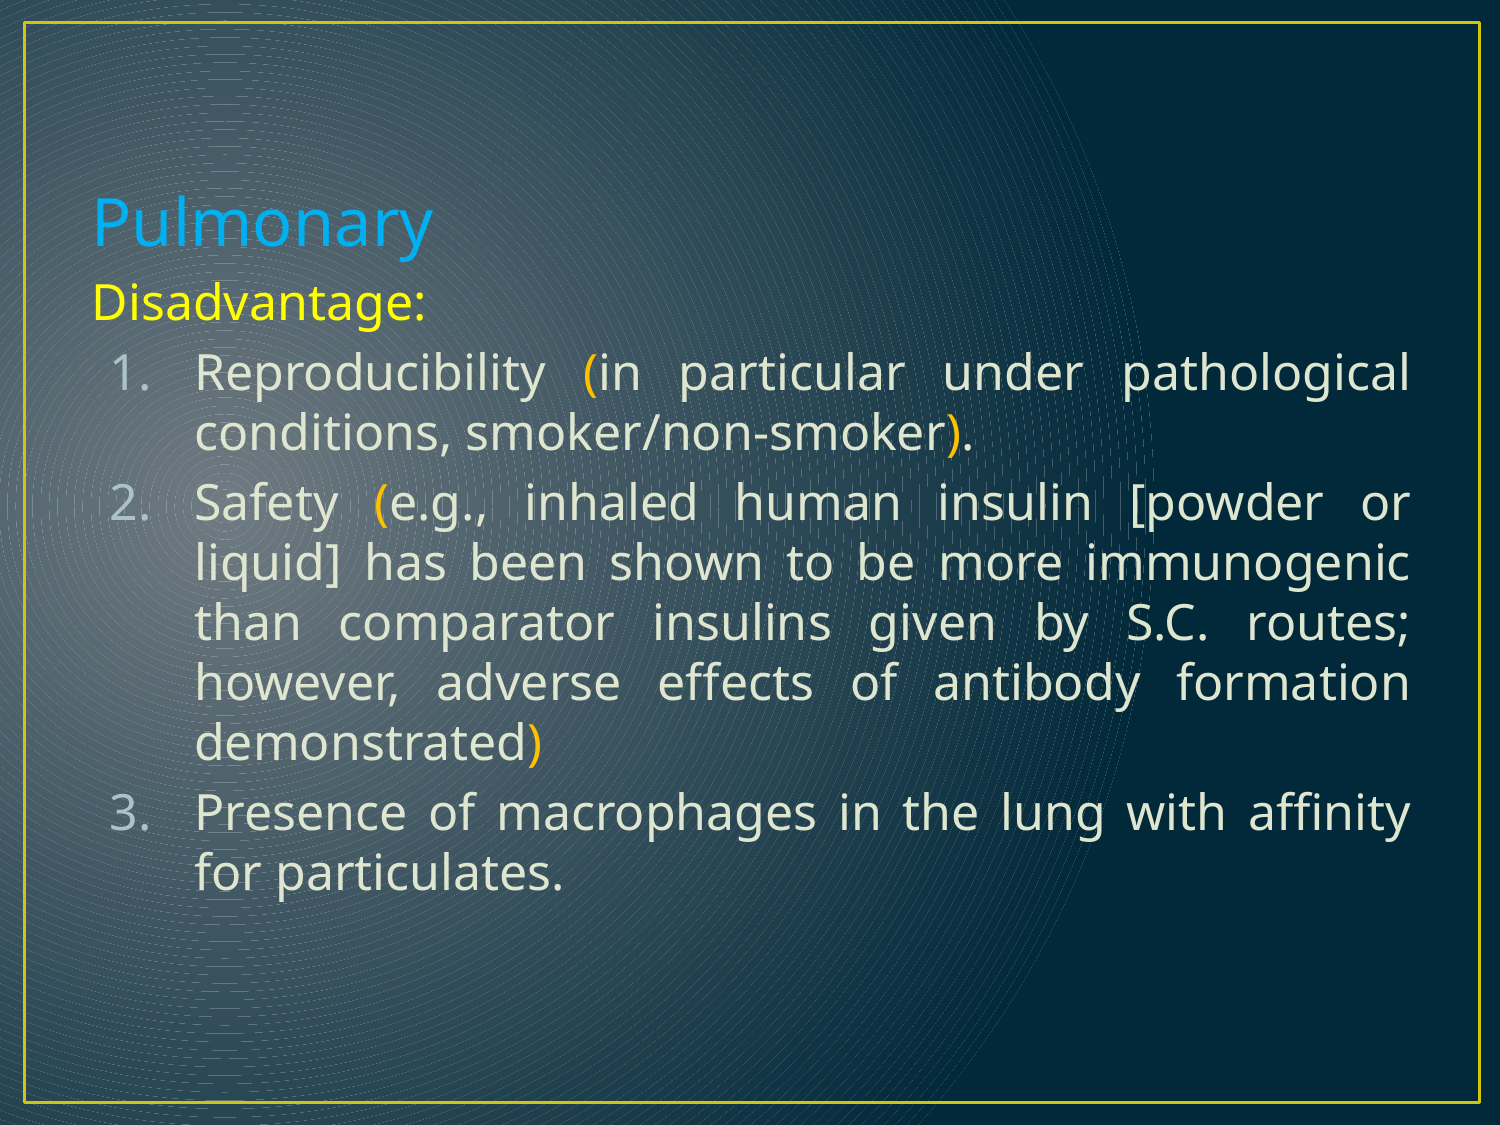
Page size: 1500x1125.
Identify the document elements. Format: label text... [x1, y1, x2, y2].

list Pulmonary Disadvantage: Reproducibility (in particular under pathological conditions, smoker/non-smoker). Safety (e.g., inhaled human insulin [powder or liquid] has been shown to be more immunogenic than comparator insulins given by S.C. routes; however, adverse effects of antibody formation demonstrated) Presence of macrophages in the lung with affinity for particulates. [76, 172, 1427, 916]
